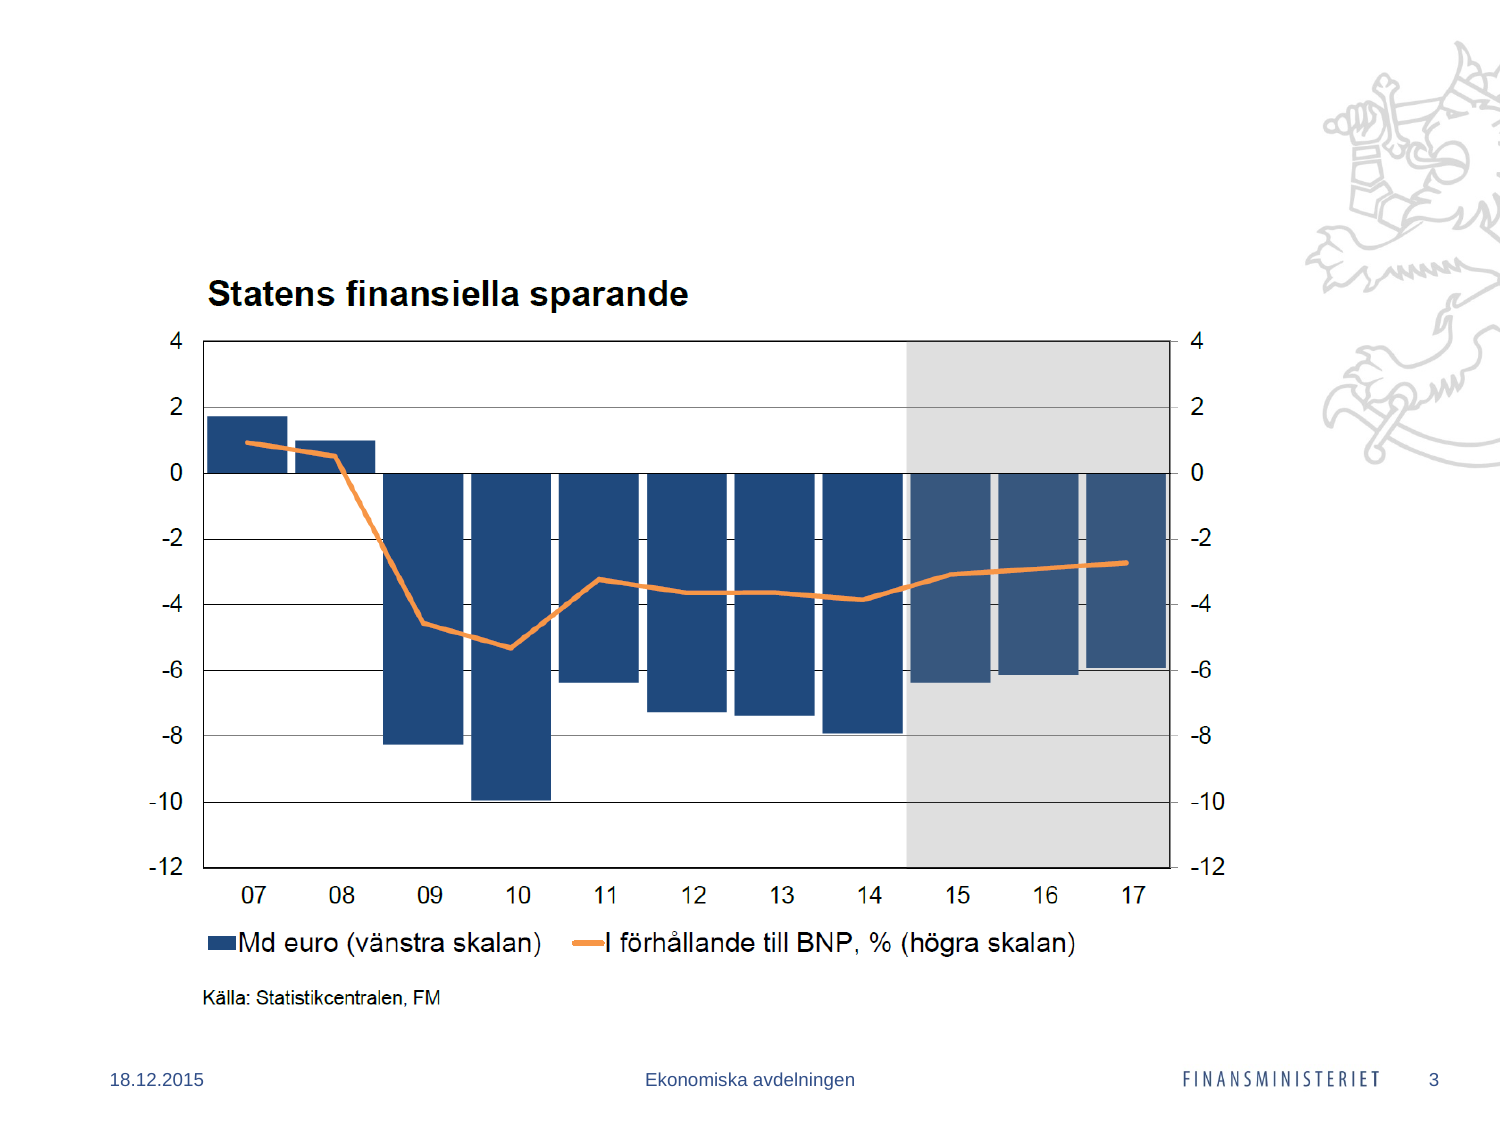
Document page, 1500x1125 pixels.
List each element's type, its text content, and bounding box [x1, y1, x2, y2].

picture [111, 0, 1500, 1047]
slide_number 3 [1376, 1054, 1455, 1103]
footer Ekonomiska avdelningen [512, 1055, 988, 1103]
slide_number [94, 1054, 255, 1103]
picture [1106, 1064, 1376, 1093]
